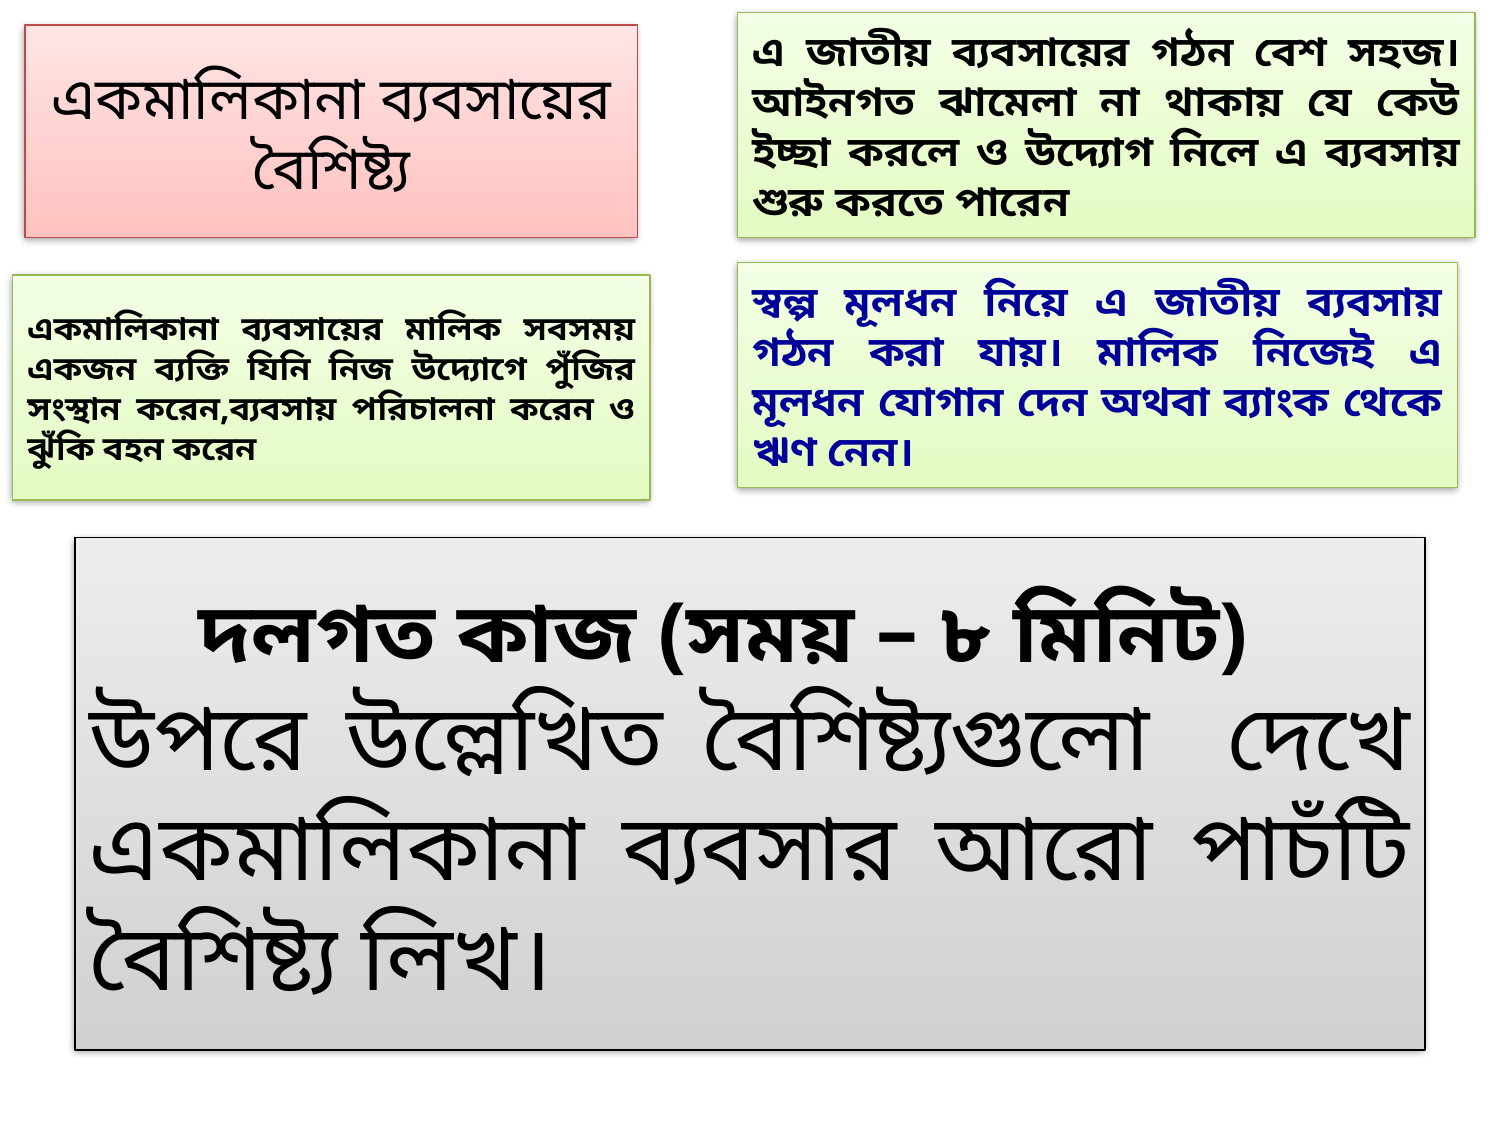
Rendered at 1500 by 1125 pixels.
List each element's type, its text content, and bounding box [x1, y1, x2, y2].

text_box স্বল্প মূলধন নিয়ে এ জাতীয় ব্যবসায় গঠন করা যায়। মালিক নিজেই এ মূলধন যোগান দেন অথবা ব্যাংক থেকে ঋণ নেন। [737, 262, 1458, 488]
title একমালিকানা ব্যবসায়ের বৈশিষ্ট্য [24, 24, 638, 238]
text_box এ জাতীয় ব্যবসায়ের গঠন বেশ সহজ। আইনগত ঝামেলা না থাকায় যে কেউ ইচ্ছা করলে ও উদ্যোগ নিলে এ ব্যবসায় শুরু করতে পারেন [737, 12, 1476, 238]
text_box দলগত কাজ (সময় – ৮ মিনিট) উপরে উল্লেখিত বৈশিষ্ট্যগুলো দেখে একমালিকানা ব্যবসার আরো পাচঁটি বৈশিষ্ট্য লিখ। [74, 537, 1426, 1051]
text_box একমালিকানা ব্যবসায়ের মালিক সবসময় একজন ব্যক্তি যিনি নিজ উদ্যোগে পুঁজির সংস্থান করেন,ব্যবসায় পরিচালনা করেন ও ঝুঁকি বহন করেন [12, 274, 651, 501]
